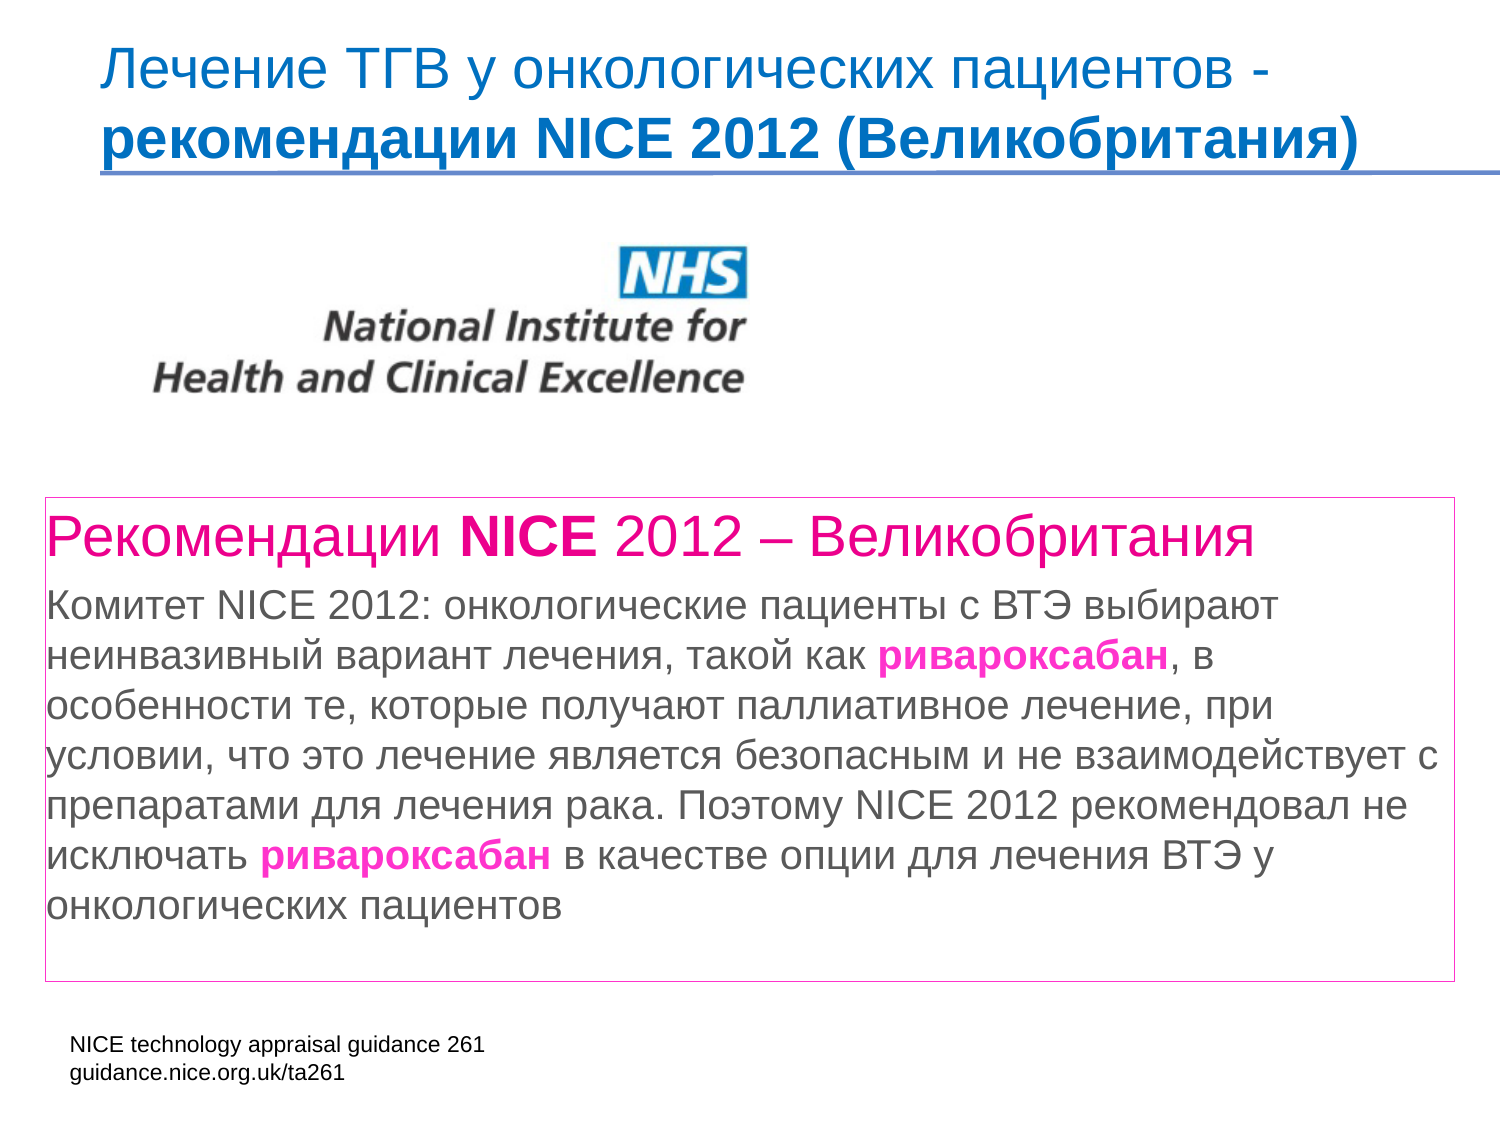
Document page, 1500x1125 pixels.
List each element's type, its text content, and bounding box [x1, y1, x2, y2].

title Лечение ТГВ у онкологических пациентов - рекомендации NICE 2012 (Великобритания) [100, 28, 1459, 170]
picture [151, 242, 751, 395]
text_box NICE technology appraisal guidance 261 guidance.nice.org.uk/ta261 [54, 1021, 501, 1093]
list Рекомендации NICE 2012 – Великобритания Комитет NICE 2012: онкологические пациенты с ВТЭ выбирают неинвазивный вариант лечения, такой как ривароксабан, в особенности те, которые получают паллиативное лечение, при условии, что это лечение является безопасным и не взаимодействует с препаратами для лечения рака. Поэтому NICE 2012 рекомендовал не исключать ривароксабан в качестве опции для лечения ВТЭ у онкологических пациентов [45, 497, 1455, 982]
